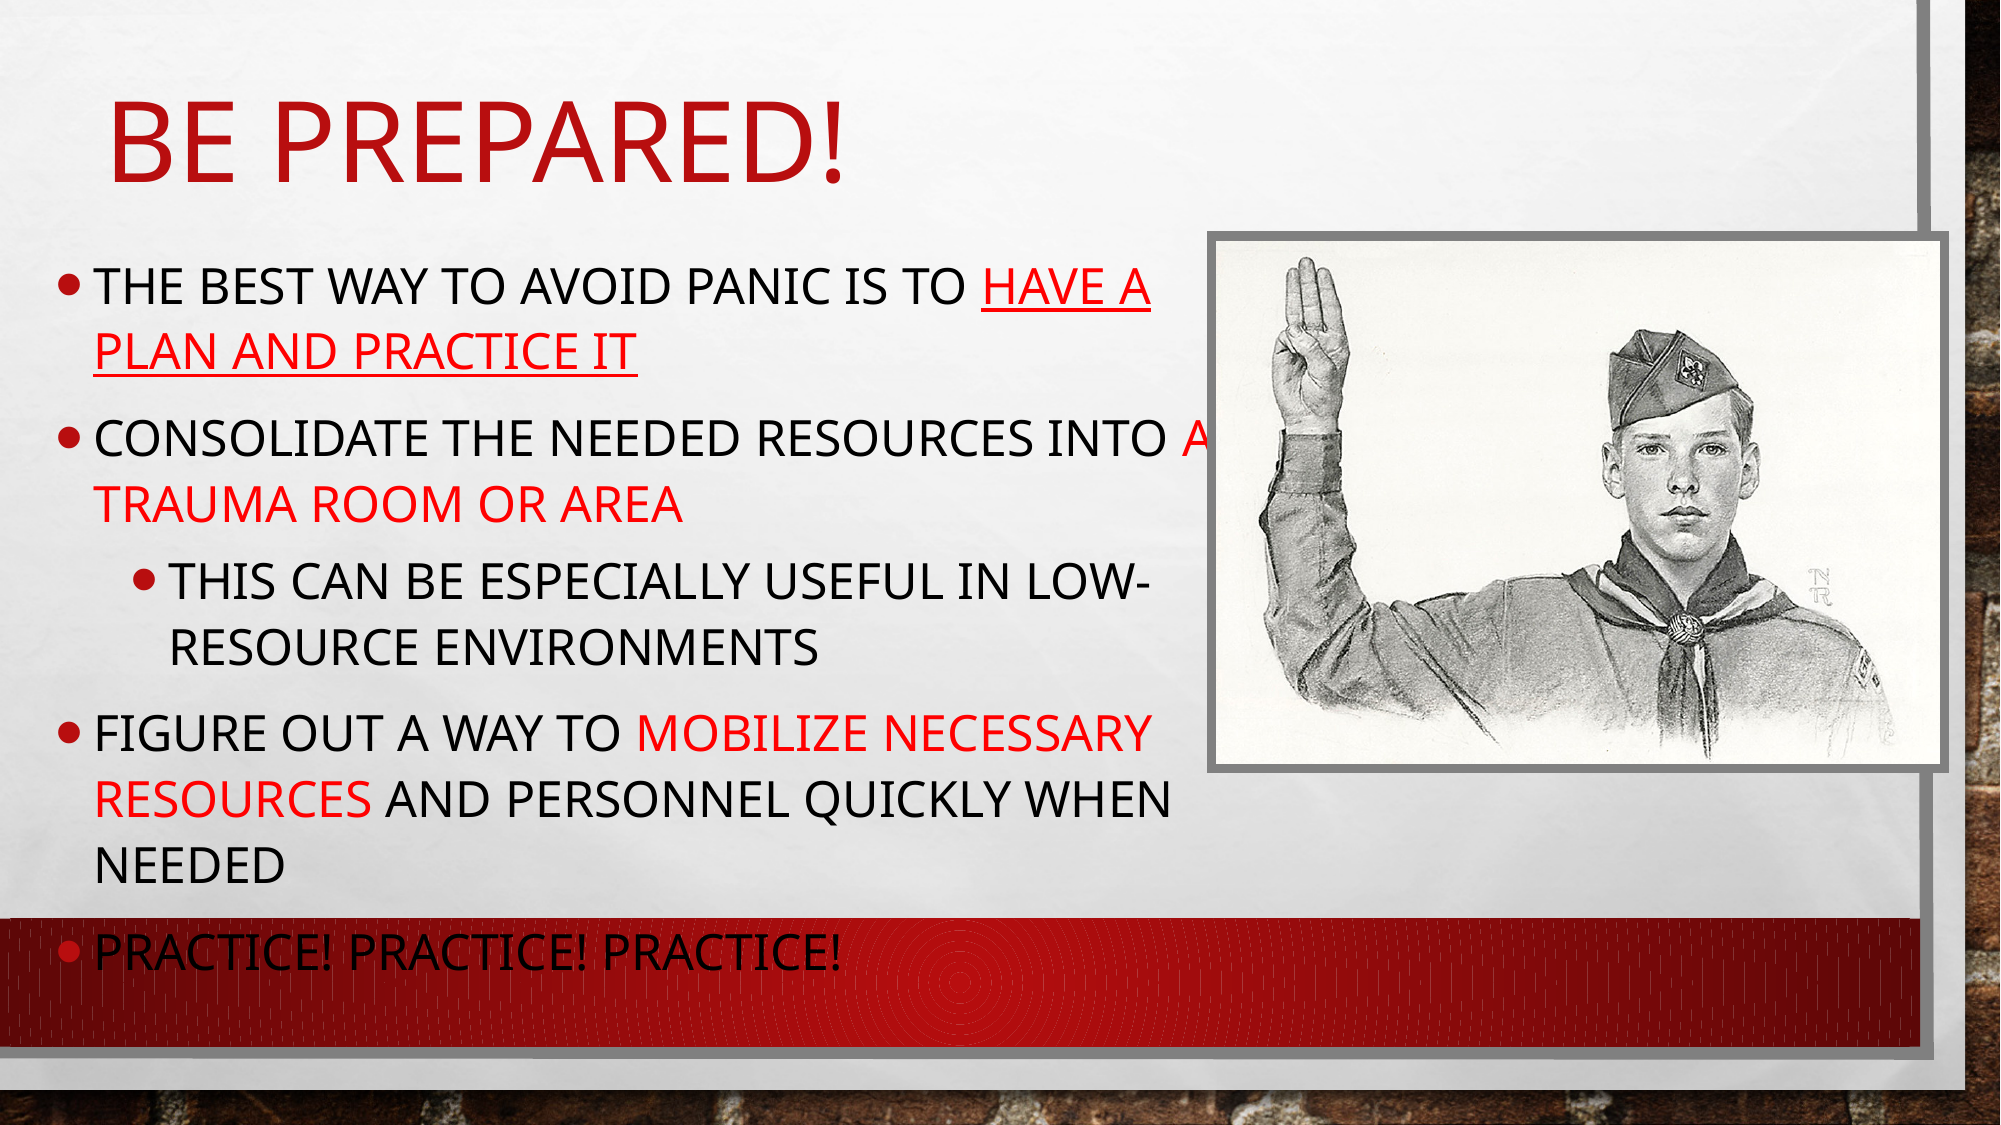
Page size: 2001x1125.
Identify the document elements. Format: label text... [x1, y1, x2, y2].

picture [1215, 240, 1941, 765]
title Be prepared! [89, 51, 1139, 240]
list The best way to avoid panic is to have a plan and practice it Consolidate the needed resources into a trauma room or area This can be especially useful in low-resource environments Figure out a way to mobilize necessary resources and personnel quickly when needed Practice! Practice! Practice! [40, 240, 1241, 908]
picture [0, 0, 2000, 1125]
